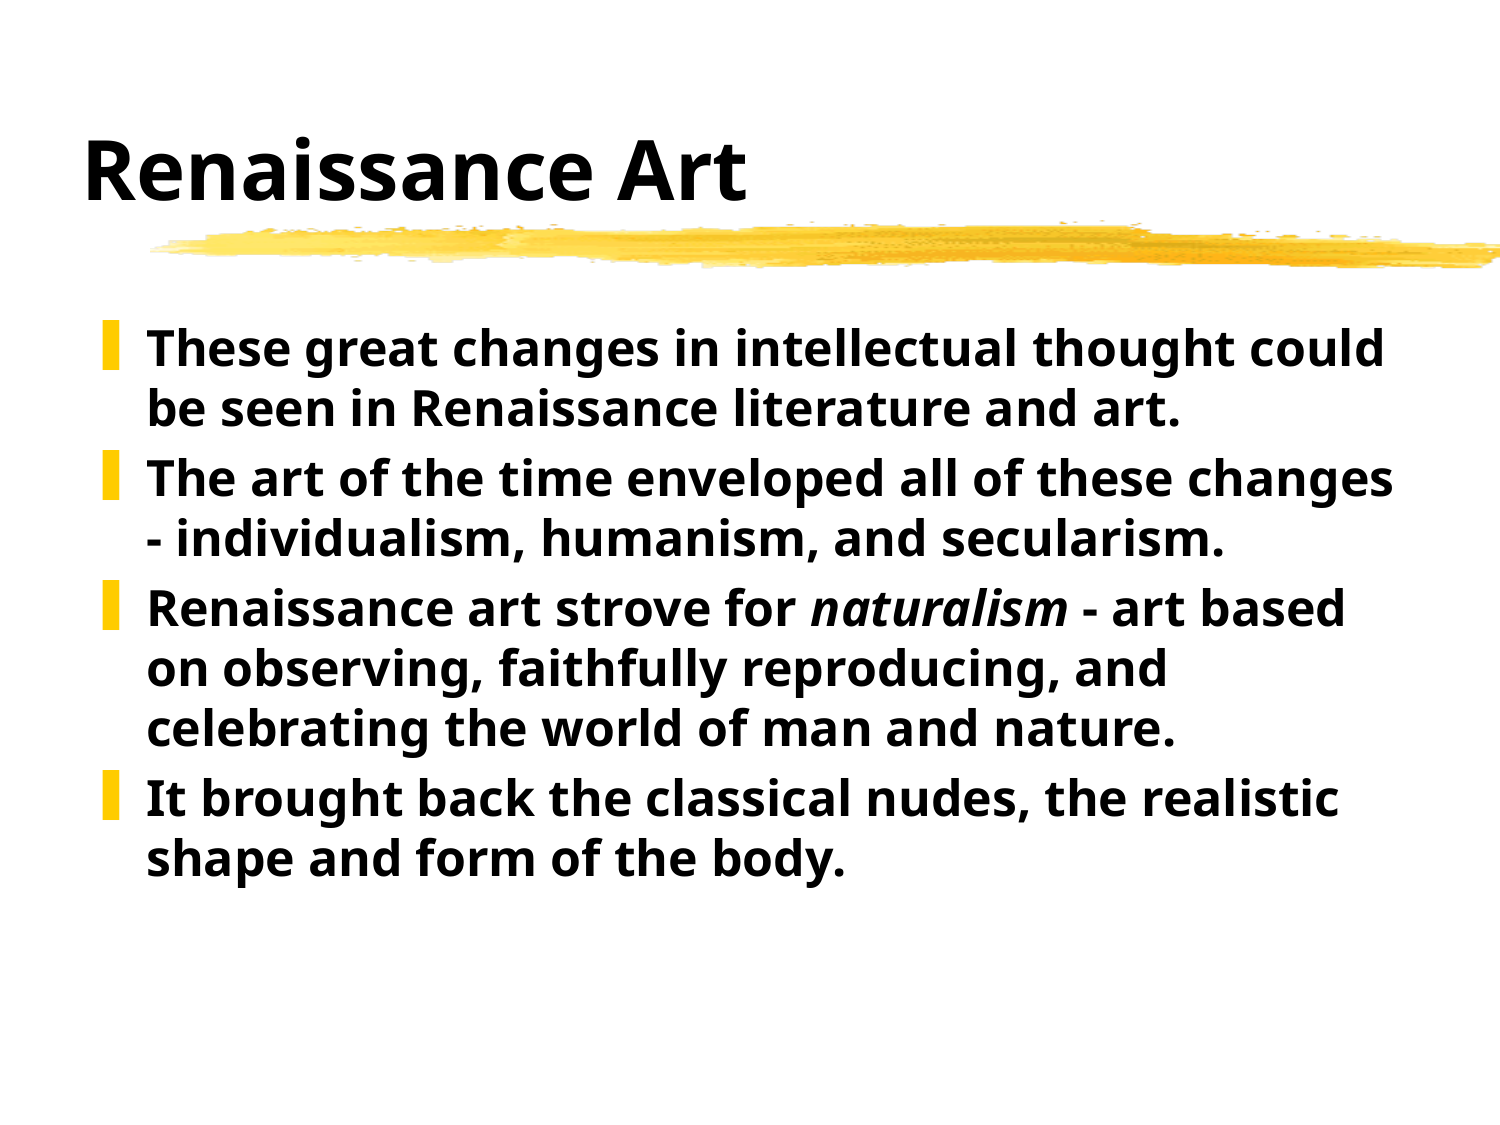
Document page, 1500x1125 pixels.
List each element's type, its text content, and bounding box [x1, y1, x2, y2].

picture [150, 215, 1500, 279]
title Renaissance Art [66, 37, 1342, 225]
list These great changes in intellectual thought could be seen in Renaissance literature and art. The art of the time enveloped all of these changes - individualism, humanism, and secularism. Renaissance art strove for naturalism - art based on observing, faithfully reproducing, and celebrating the world of man and nature. It brought back the classical nudes, the realistic shape and form of the body. [75, 309, 1417, 994]
